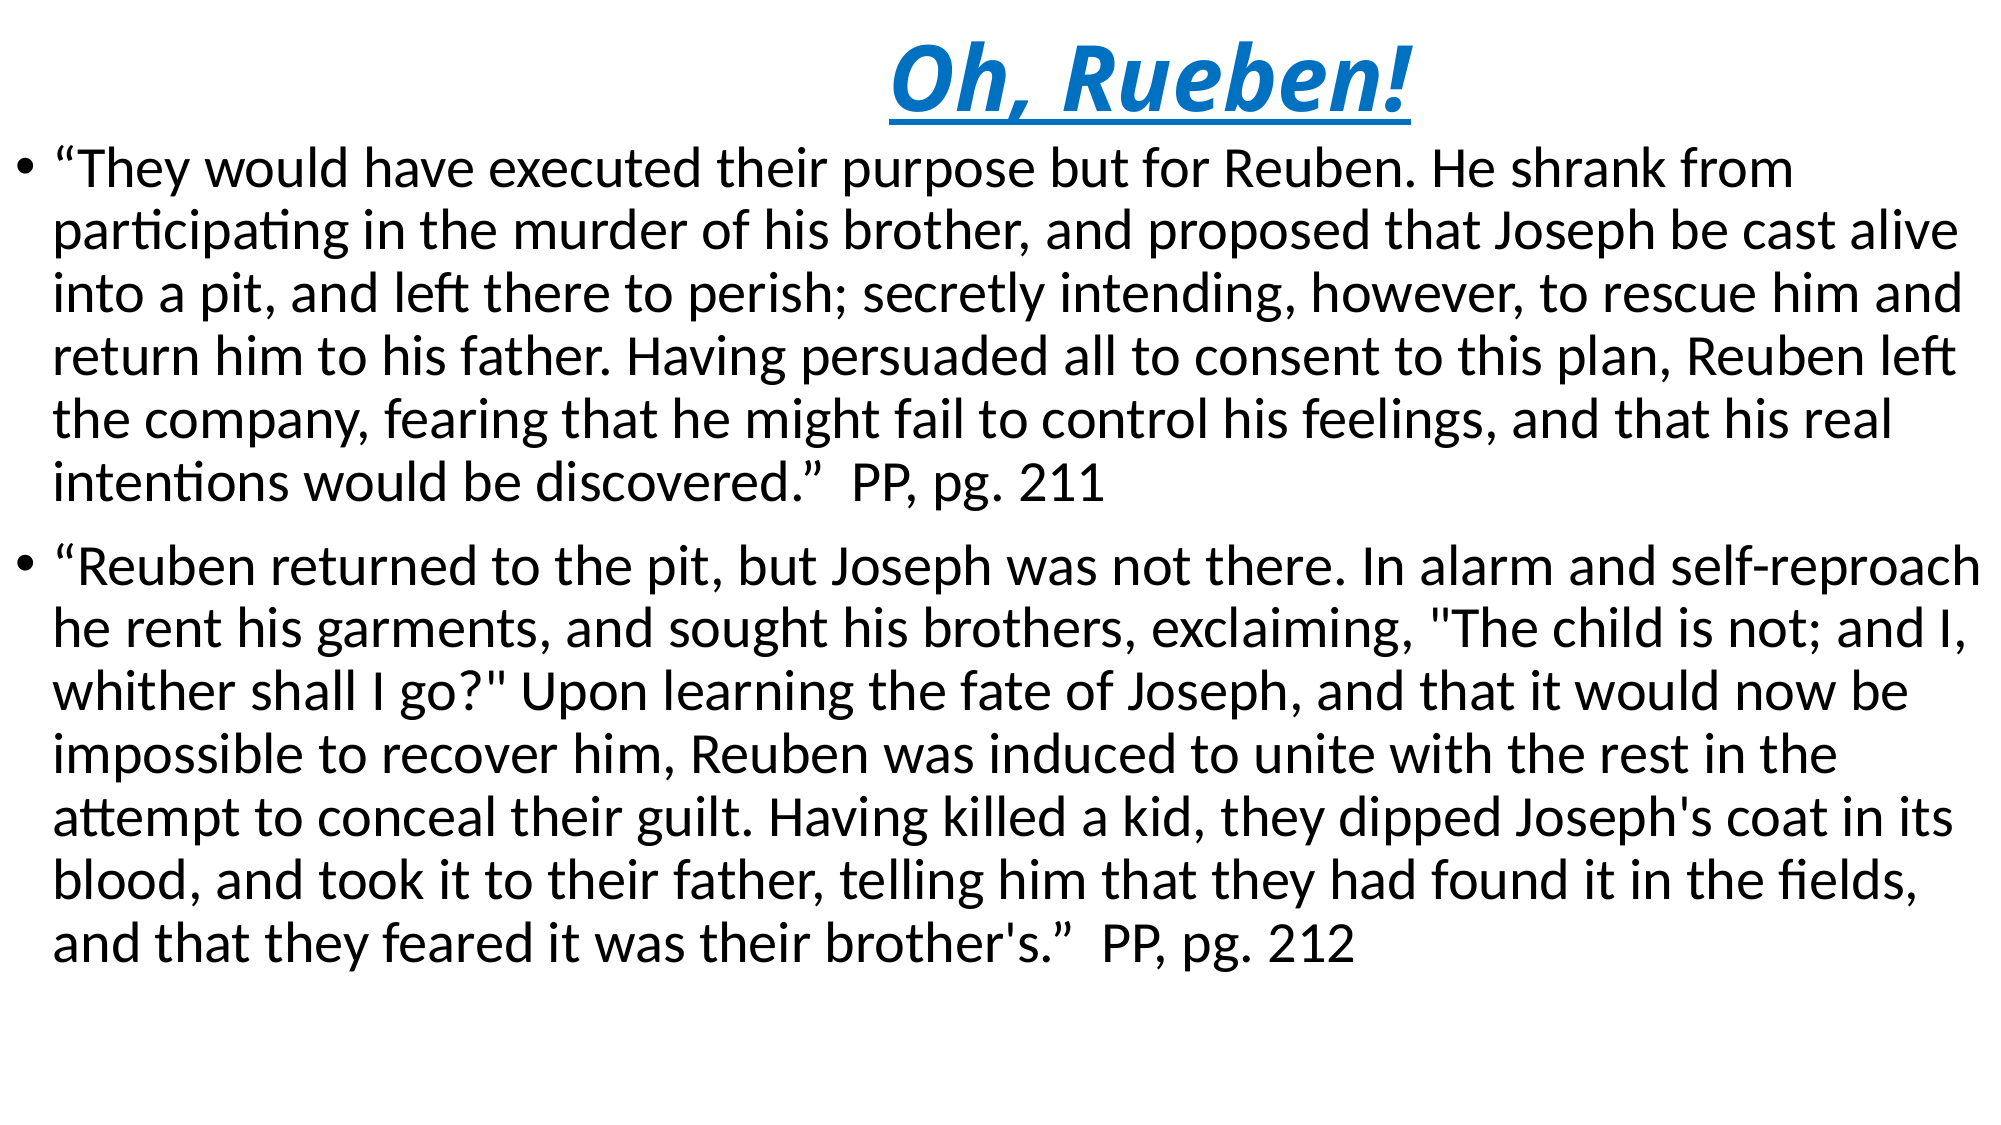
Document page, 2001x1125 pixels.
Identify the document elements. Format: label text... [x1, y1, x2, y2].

title Oh, Rueben! [137, 0, 1863, 129]
list “They would have executed their purpose but for Reuben. He shrank from participating in the murder of his brother, and proposed that Joseph be cast alive into a pit, and left there to perish; secretly intending, however, to rescue him and return him to his father. Having persuaded all to consent to this plan, Reuben left the company, fearing that he might fail to control his feelings, and that his real intentions would be discovered.” PP, pg. 211 “Reuben returned to the pit, but Joseph was not there. In alarm and self-reproach he rent his garments, and sought his brothers, exclaiming, "The child is not; and I, whither shall I go?" Upon learning the fate of Joseph, and that it would now be impossible to recover him, Reuben was induced to unite with the rest in the attempt to conceal their guilt. Having killed a kid, they dipped Joseph's coat in its blood, and took it to their father, telling him that they had found it in the fields, and that they feared it was their brother's.” PP, pg. 212 [0, 129, 2000, 1125]
